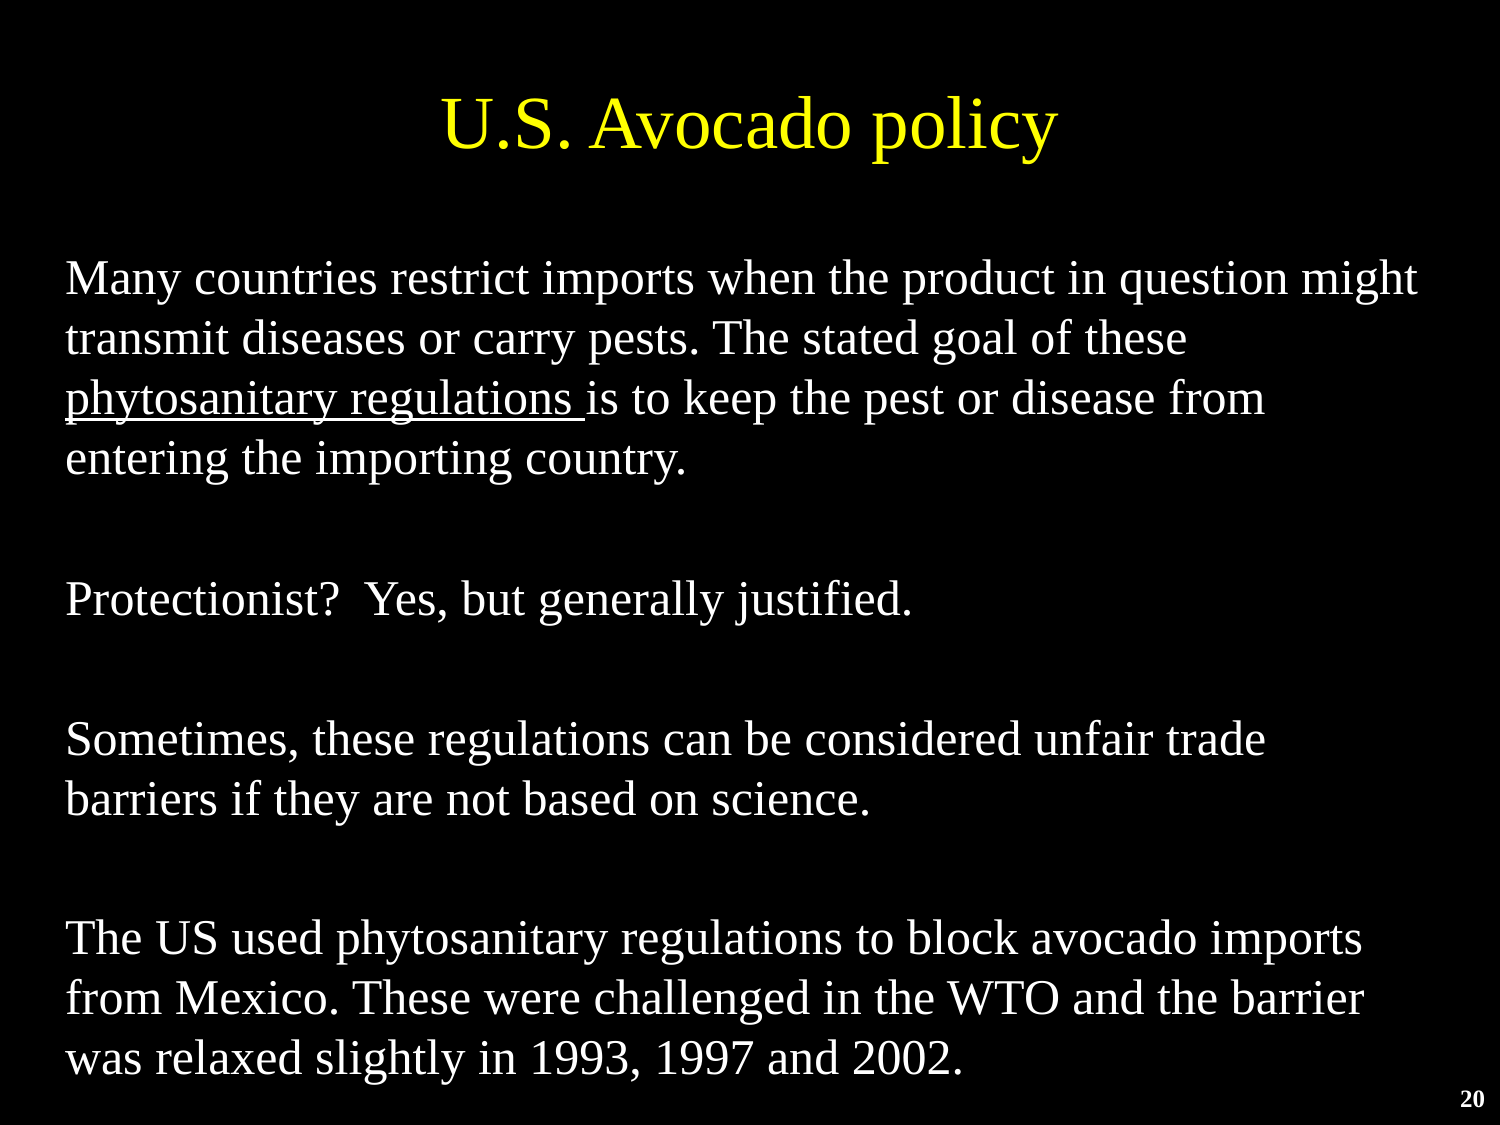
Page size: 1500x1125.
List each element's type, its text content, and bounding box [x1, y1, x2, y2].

list Many countries restrict imports when the product in question might transmit diseases or carry pests. The stated goal of these phytosanitary regulations is to keep the pest or disease from entering the importing country. Protectionist? Yes, but generally justified. Sometimes, these regulations can be considered unfair trade barriers if they are not based on science. The US used phytosanitary regulations to block avocado imports from Mexico. These were challenged in the WTO and the barrier was relaxed slightly in 1993, 1997 and 2002. [49, 237, 1438, 1113]
slide_number 20 [1312, 1074, 1500, 1125]
title U.S. Avocado policy [112, 24, 1388, 213]
